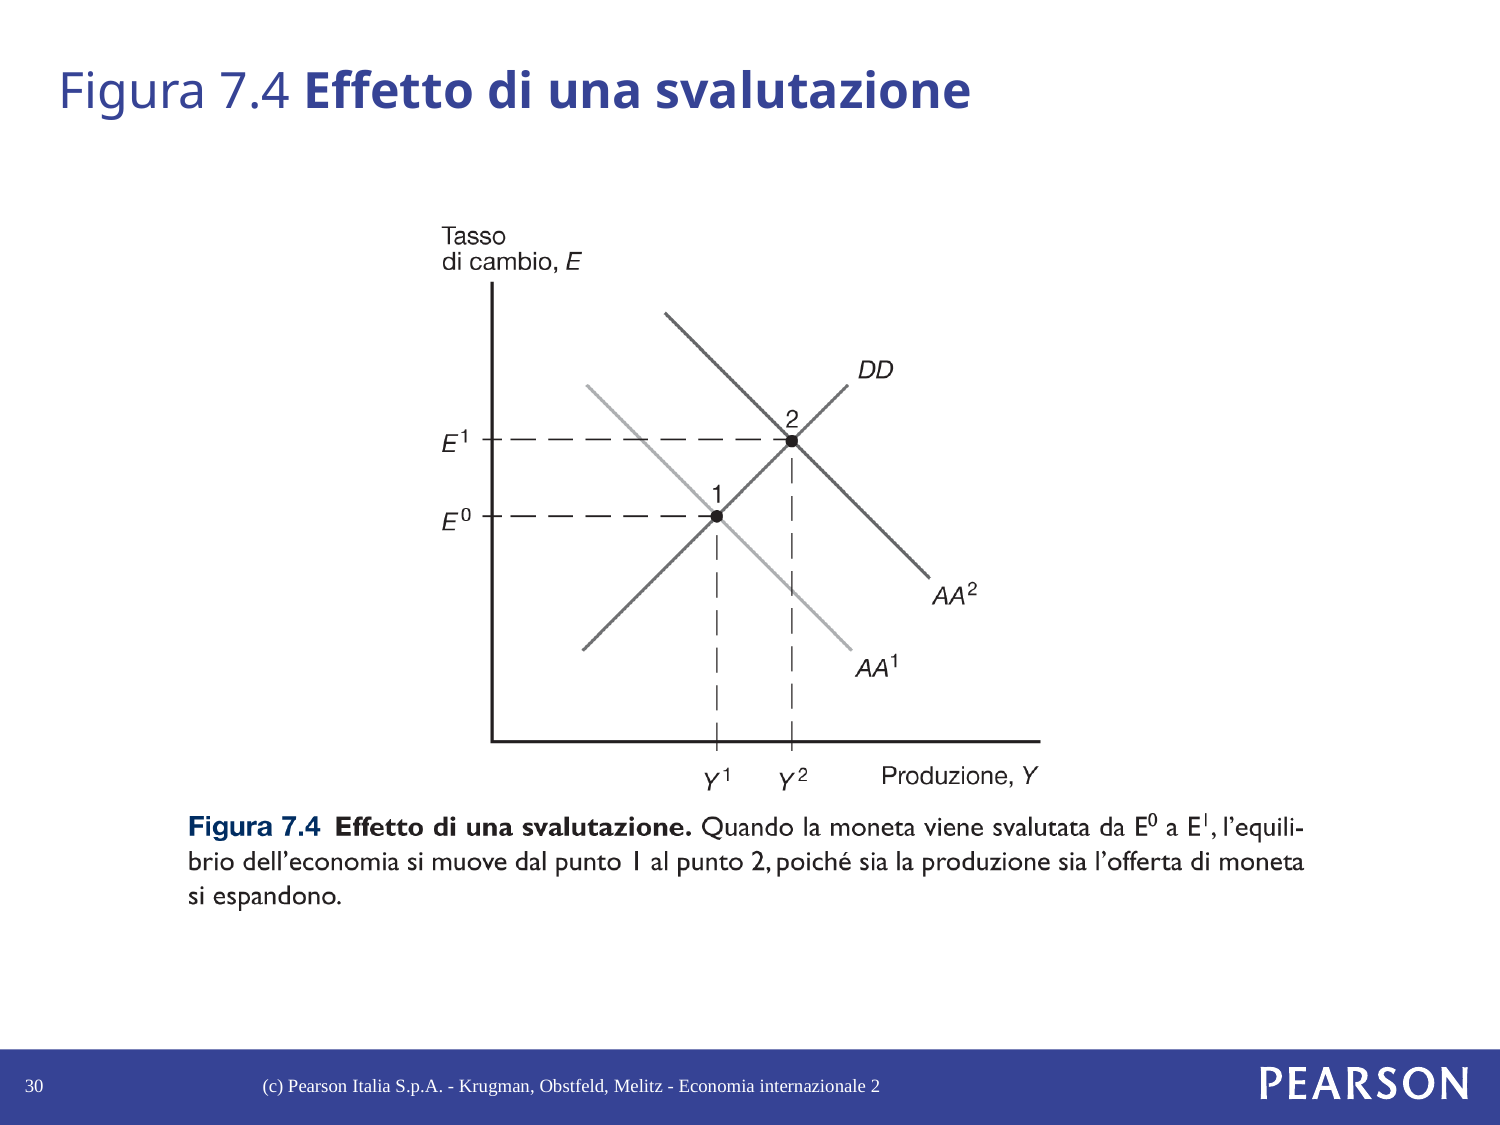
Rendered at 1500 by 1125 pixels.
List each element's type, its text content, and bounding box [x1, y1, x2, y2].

picture [170, 206, 1330, 919]
footer (c) Pearson Italia S.p.A. - Krugman, Obstfeld, Melitz - Economia internazionale 2 [80, 1073, 881, 1104]
title Figura 7.4 Effetto di una svalutazione [58, 58, 1409, 207]
slide_number 30 [24, 1073, 80, 1104]
